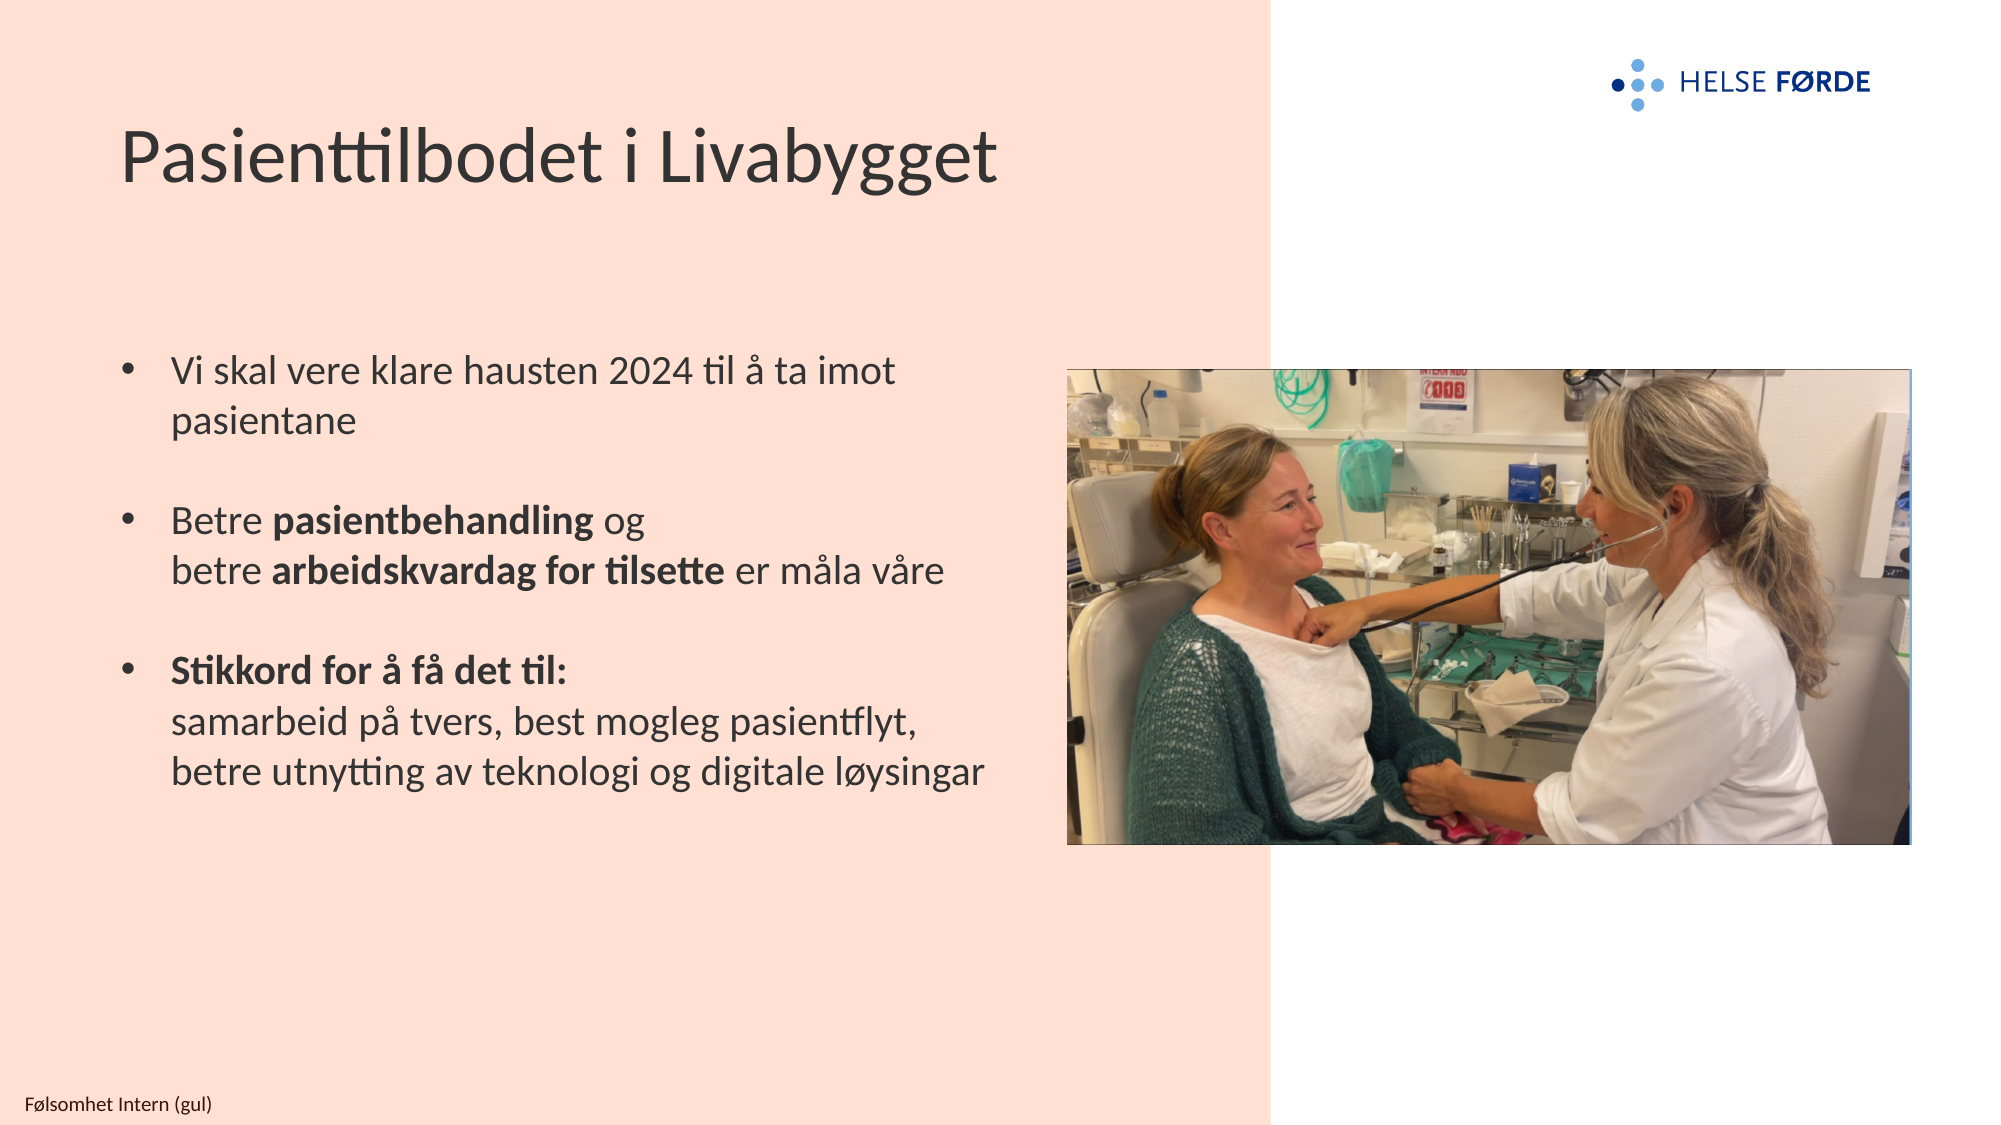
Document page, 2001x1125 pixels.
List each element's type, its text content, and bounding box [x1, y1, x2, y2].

picture [1602, 49, 1879, 121]
title Pasienttilbodet i Livabygget [120, 46, 1413, 199]
picture [1067, 369, 1912, 846]
list Vi skal vere klare hausten 2024 til å ta imot pasientane Betre pasientbehandling og betre arbeidskvardag for tilsette er måla våre Stikkord for å få det til: samarbeid på tvers, best mogleg pasientflyt, betre utnytting av teknologi og digitale løysingar [120, 292, 1267, 1055]
